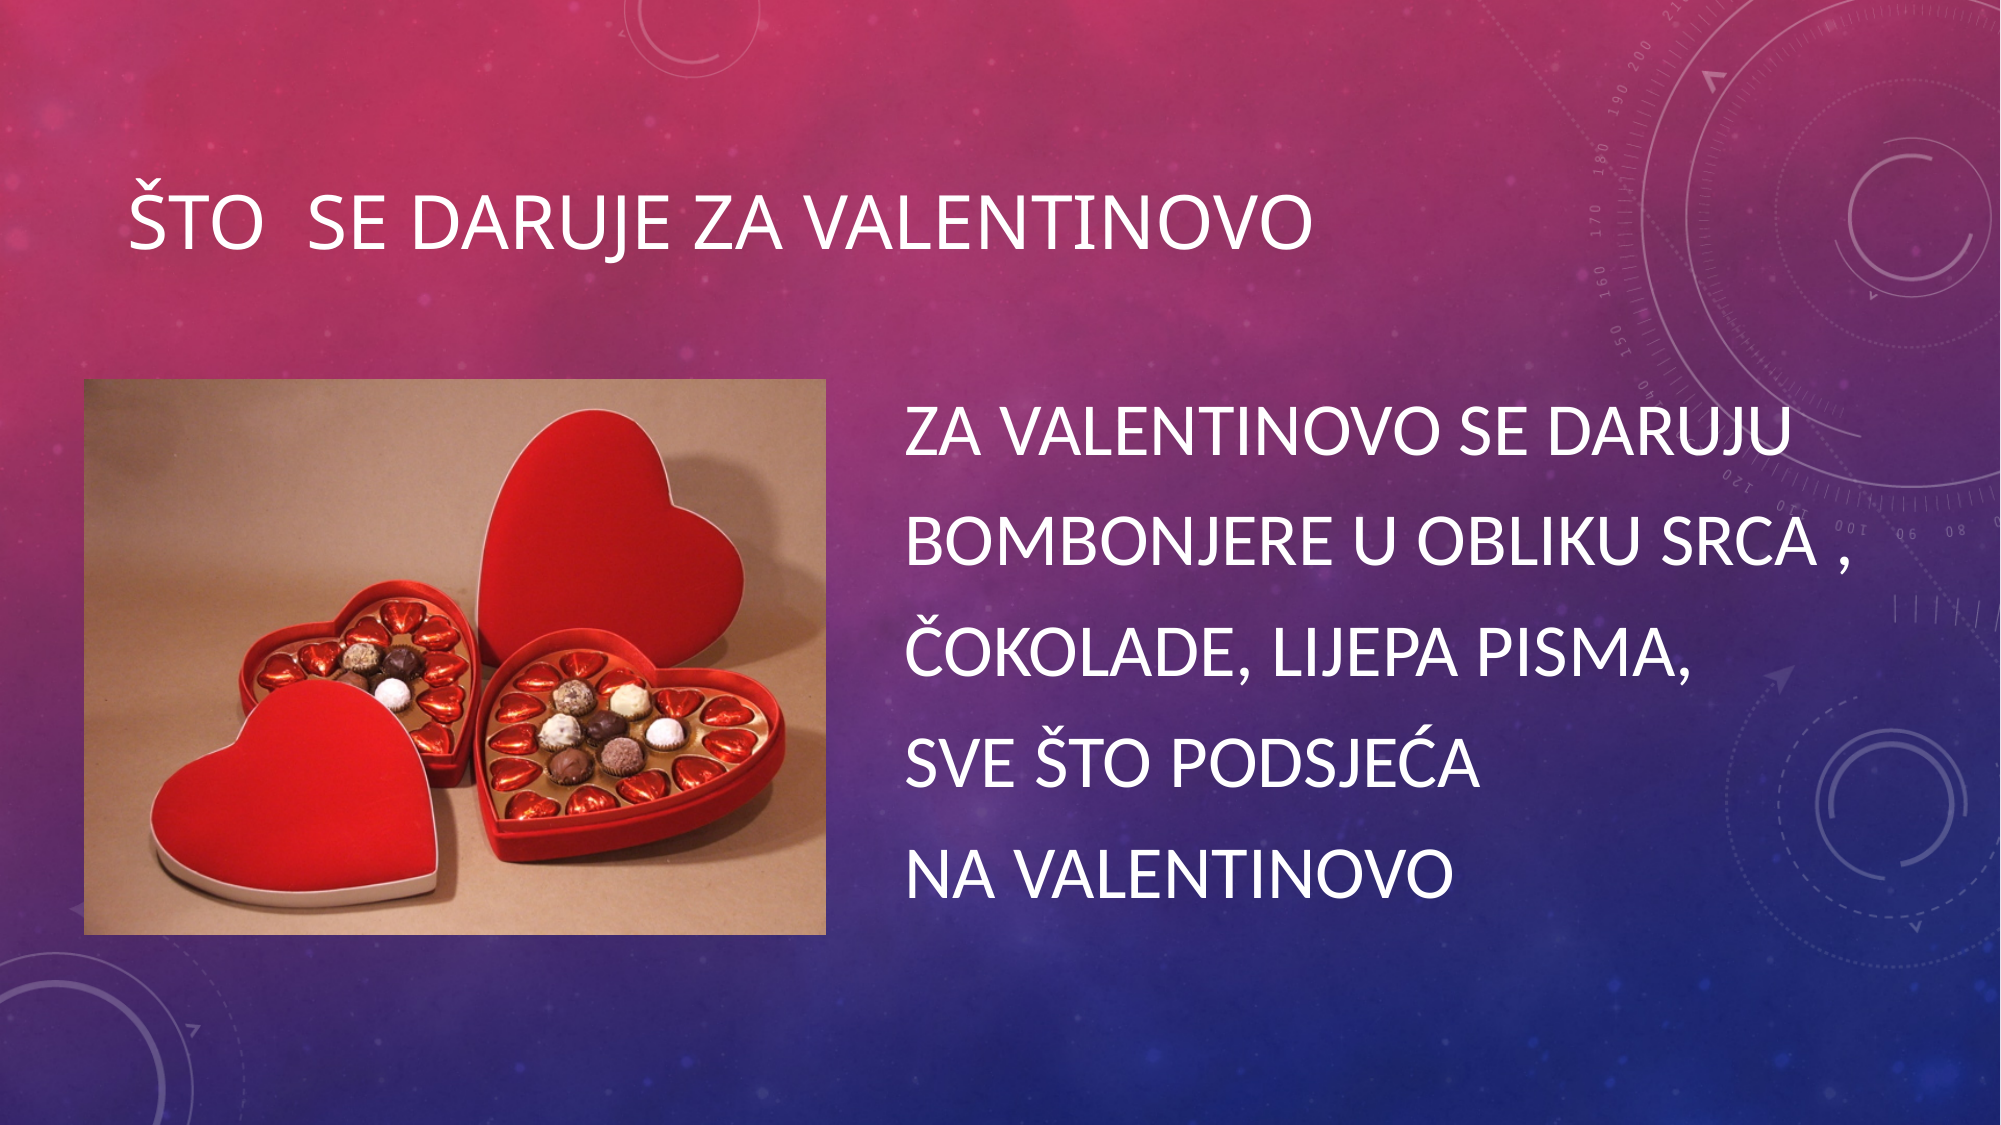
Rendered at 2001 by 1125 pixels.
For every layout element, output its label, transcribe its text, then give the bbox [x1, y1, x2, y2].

picture [0, 0, 2001, 1125]
text_box [154, 349, 2000, 964]
title ŠTO SE DARUJE ZA VALENTINOVO [112, 99, 1775, 339]
